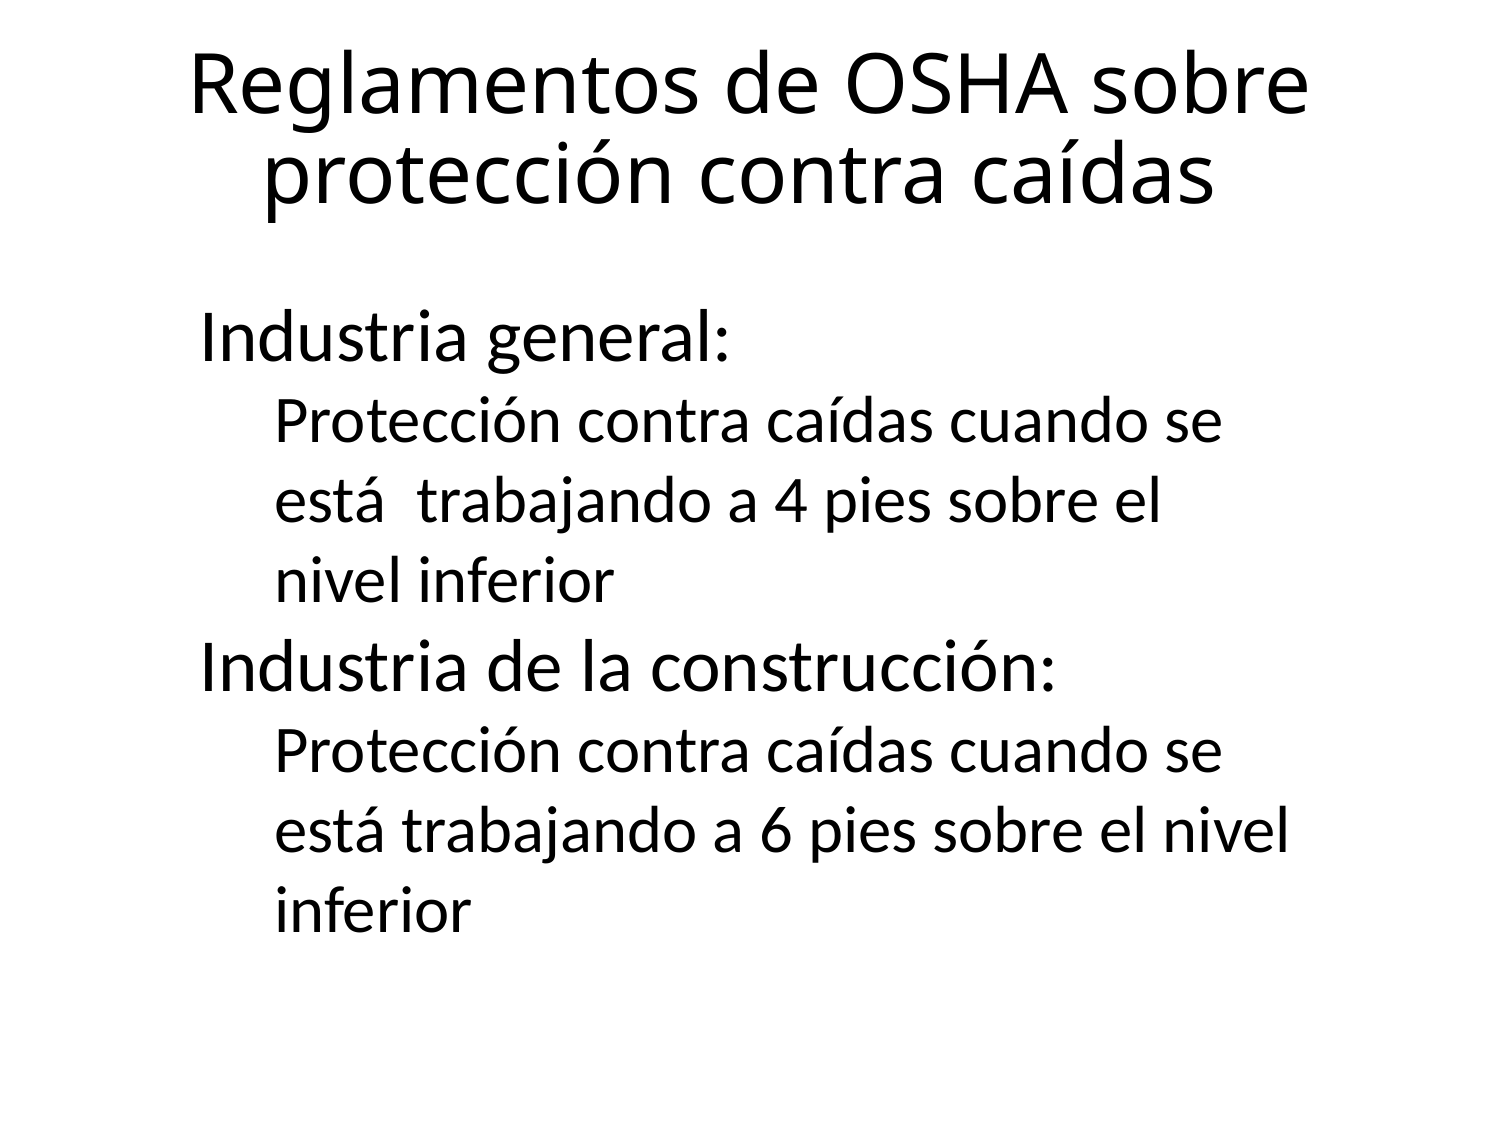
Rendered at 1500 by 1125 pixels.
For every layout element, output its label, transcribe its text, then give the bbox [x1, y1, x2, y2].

list Industria general: Protección contra caídas cuando se está trabajando a 4 pies sobre el nivel inferior Industria de la construcción: Protección contra caídas cuando se está trabajando a 6 pies sobre el nivel inferior [184, 278, 1316, 1049]
title Reglamentos de OSHA sobre protección contra caídas [145, 34, 1355, 243]
